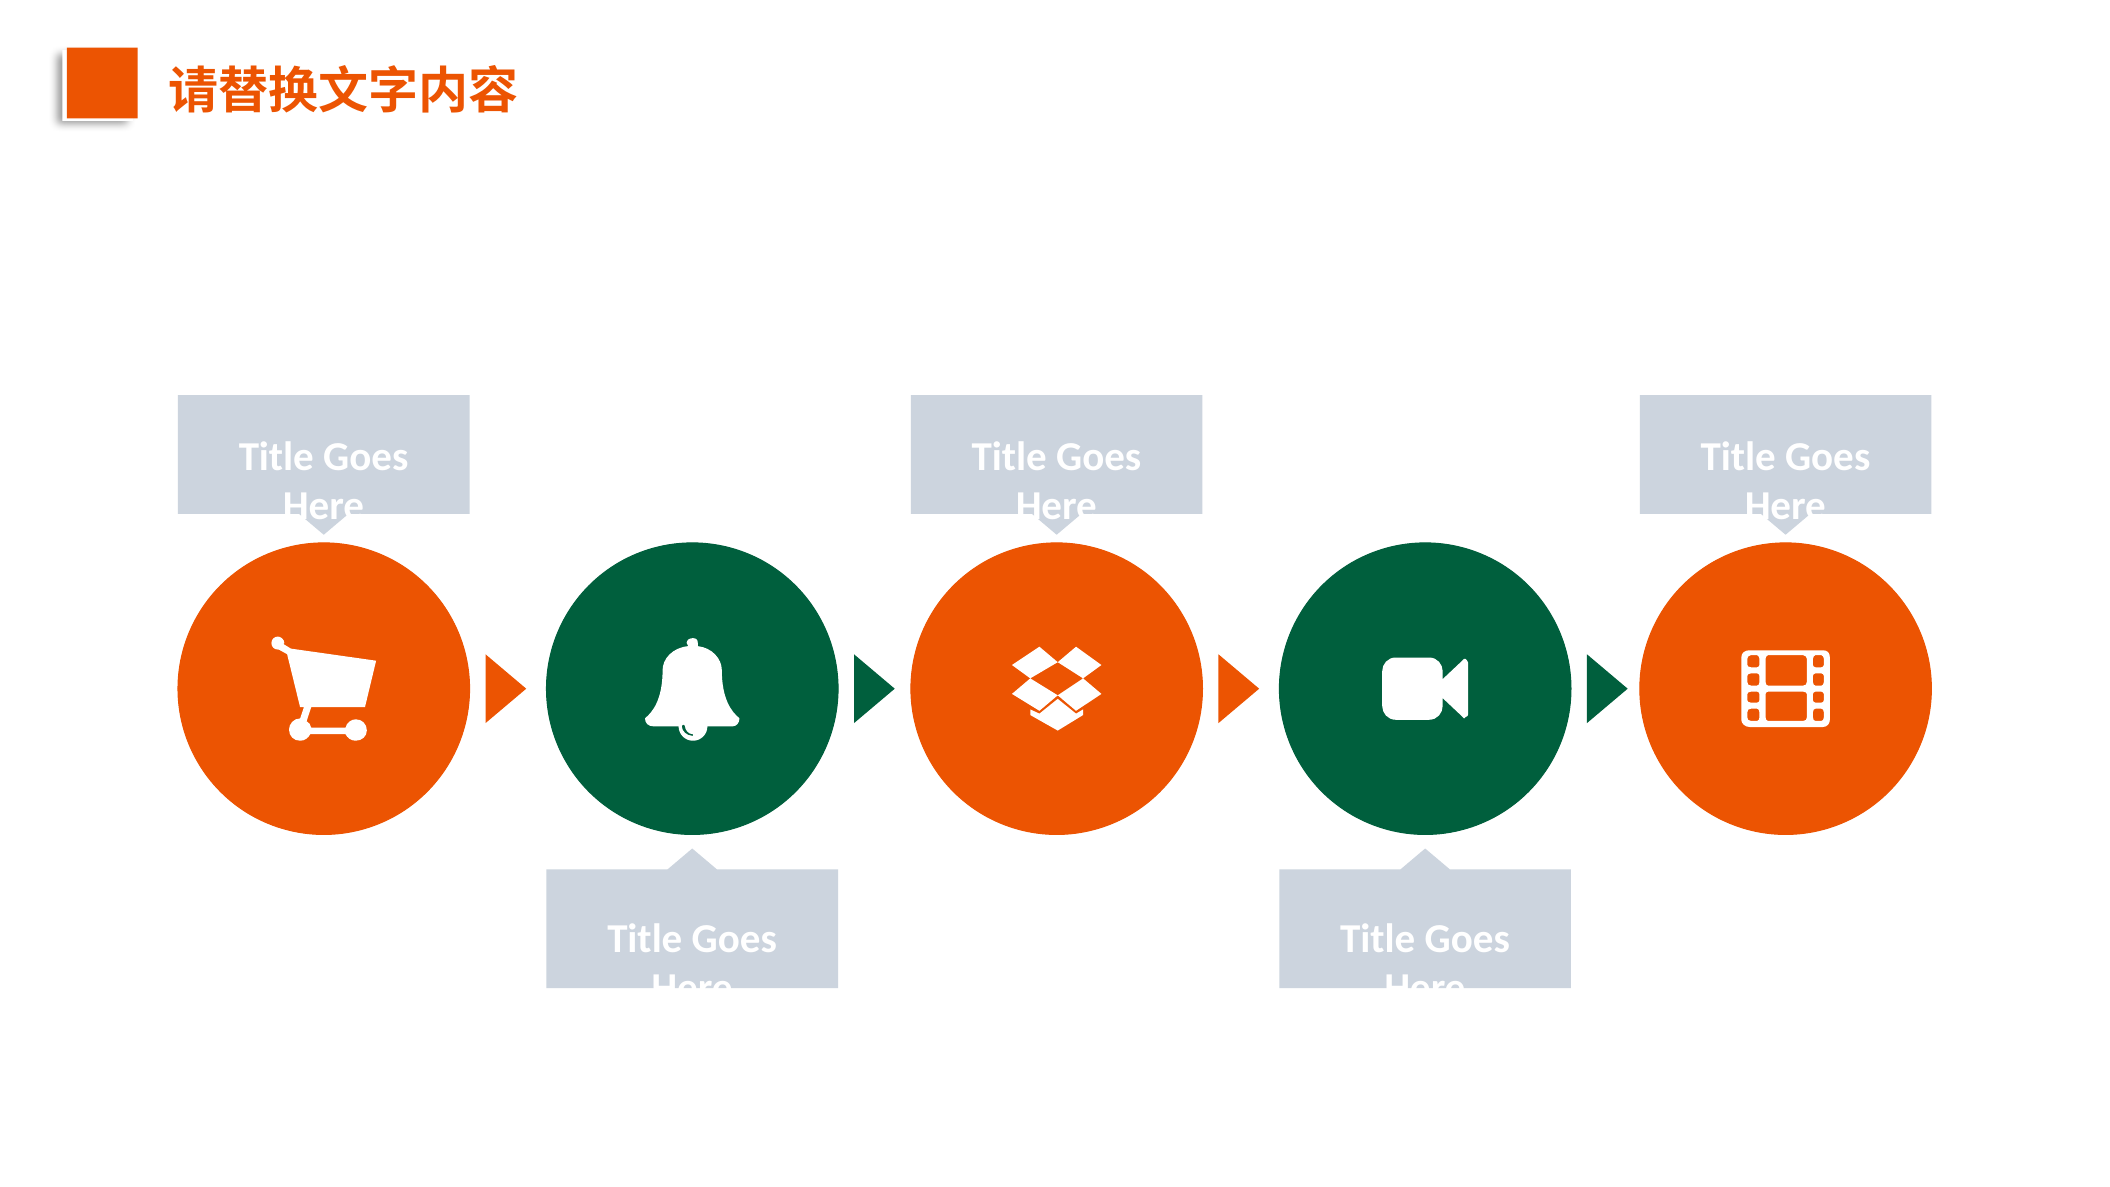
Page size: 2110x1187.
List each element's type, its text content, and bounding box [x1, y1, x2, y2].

text_box [1741, 650, 1830, 728]
text_box [271, 636, 377, 741]
text_box [1217, 652, 1261, 726]
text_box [546, 848, 839, 1011]
text_box [645, 638, 740, 741]
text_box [62, 47, 138, 121]
text_box [1278, 542, 1572, 835]
text_box [177, 542, 471, 835]
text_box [910, 394, 1203, 535]
text_box [545, 542, 839, 835]
text_box [1011, 646, 1102, 731]
text_box [1382, 657, 1469, 720]
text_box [1639, 394, 1932, 535]
text_box 请替换文字内容 [153, 39, 591, 126]
text_box [1585, 652, 1630, 726]
text_box [1639, 542, 1932, 835]
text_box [1279, 848, 1571, 1011]
text_box [910, 542, 1204, 835]
text_box [853, 652, 897, 726]
text_box [484, 652, 528, 726]
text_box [177, 394, 470, 535]
